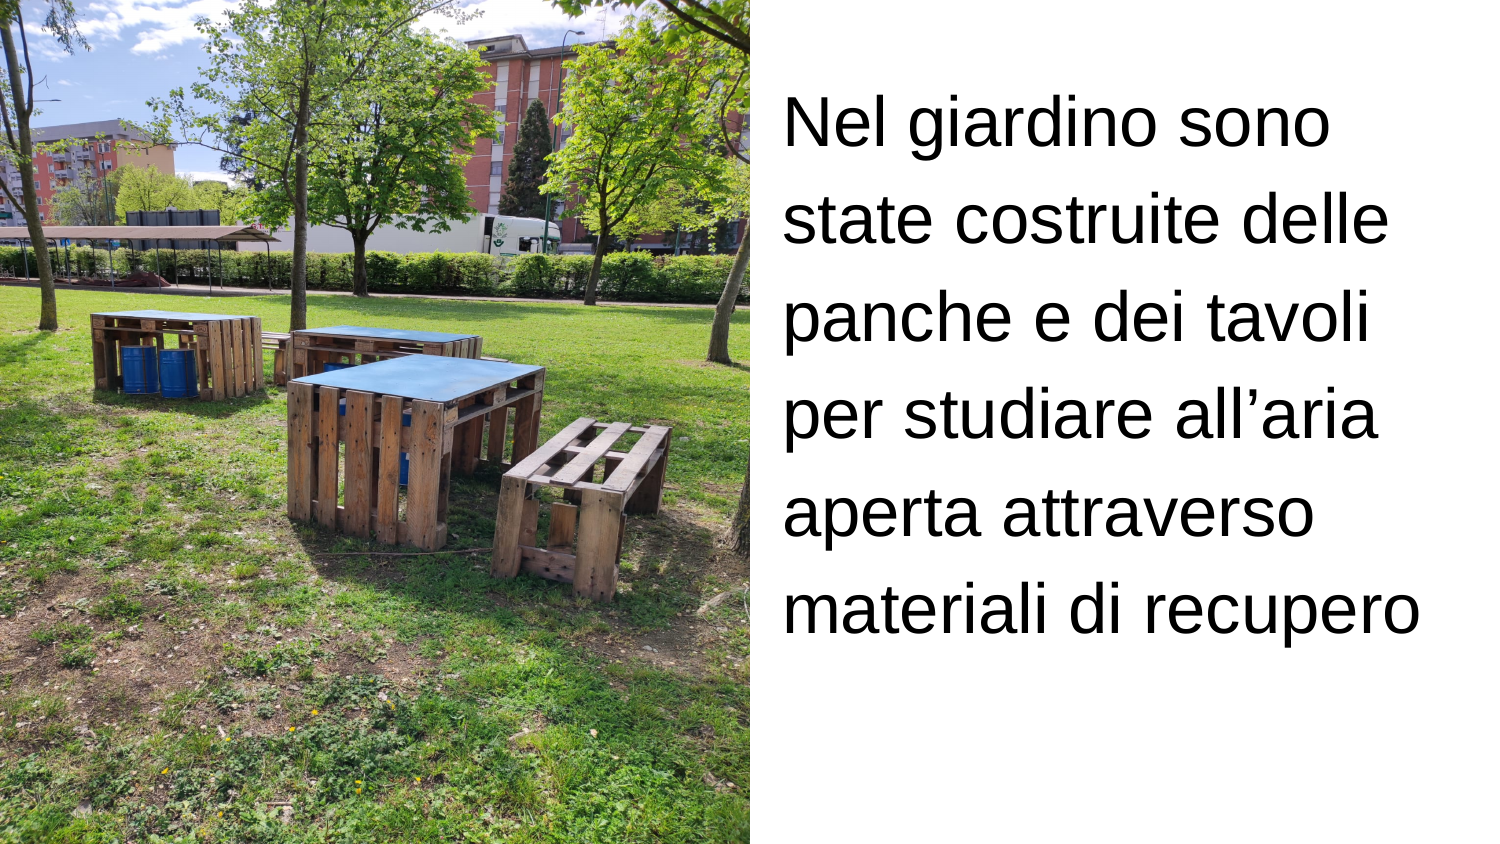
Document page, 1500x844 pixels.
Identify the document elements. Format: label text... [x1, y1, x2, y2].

list Nel giardino sono state costruite delle panche e dei tavoli per studiare all’aria aperta attraverso materiali di recupero [767, 47, 1479, 812]
picture [0, 0, 751, 844]
